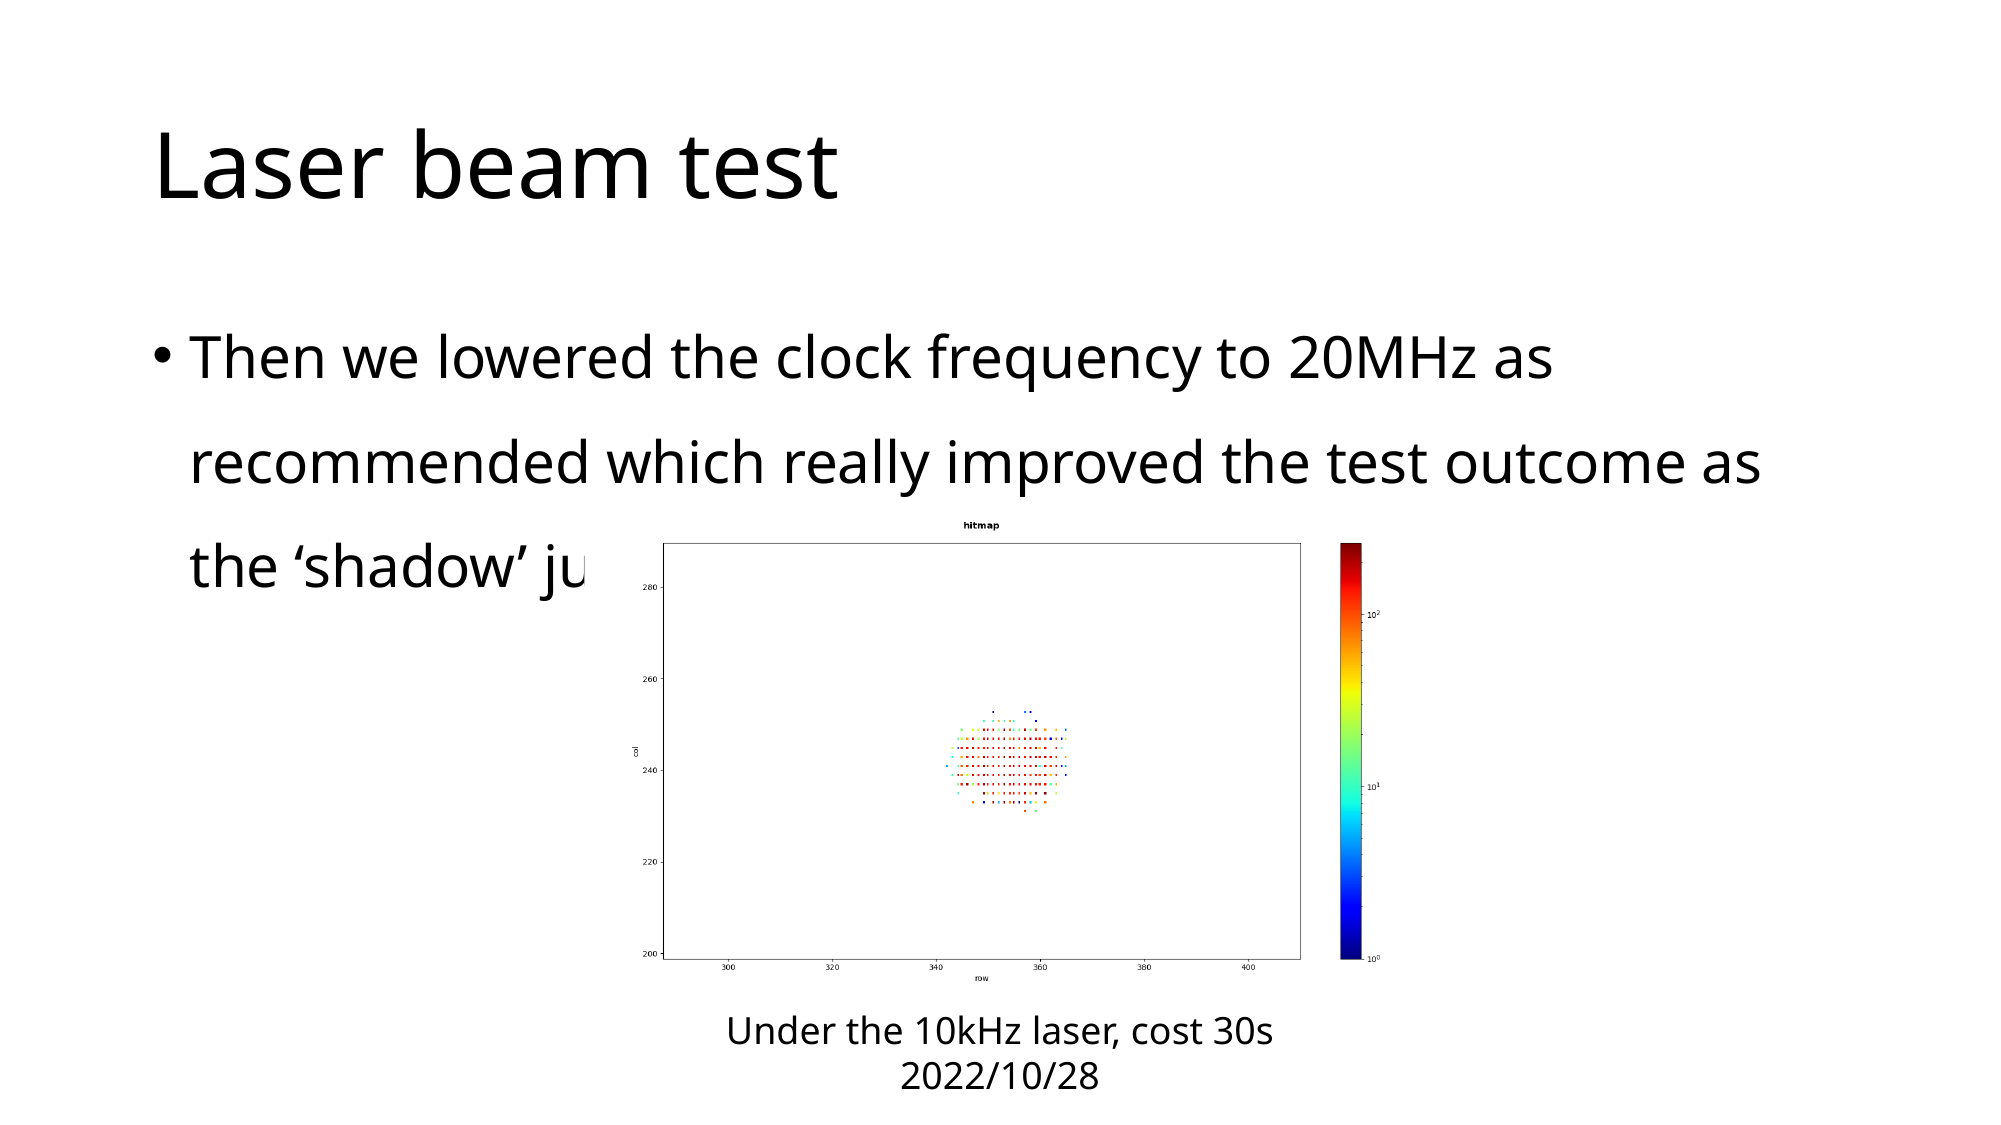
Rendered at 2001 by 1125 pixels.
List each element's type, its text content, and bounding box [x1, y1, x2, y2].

list Then we lowered the clock frequency to 20MHz as recommended which really improved the test outcome as the ‘shadow’ just gone. [137, 277, 1863, 992]
picture [584, 507, 1416, 992]
title Laser beam test [137, 59, 1863, 277]
text_box Under the 10kHz laser, cost 30s 2022/10/28 [699, 999, 1301, 1104]
